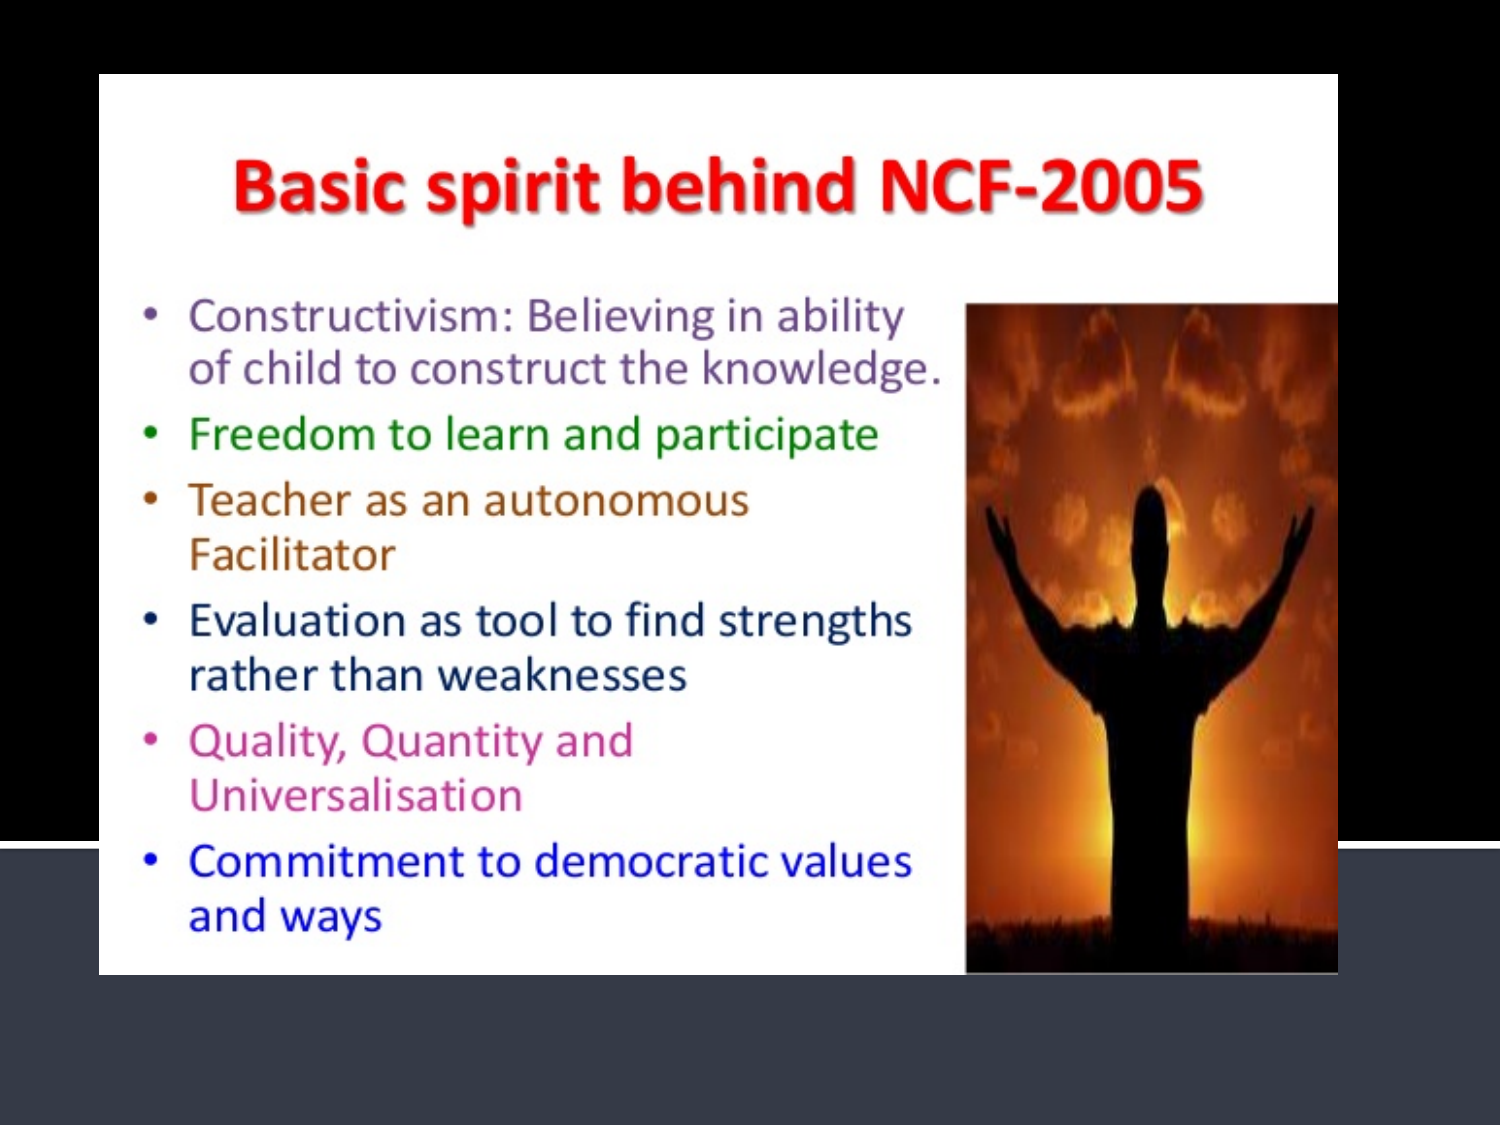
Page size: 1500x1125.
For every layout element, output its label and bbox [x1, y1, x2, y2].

picture [99, 74, 1338, 975]
